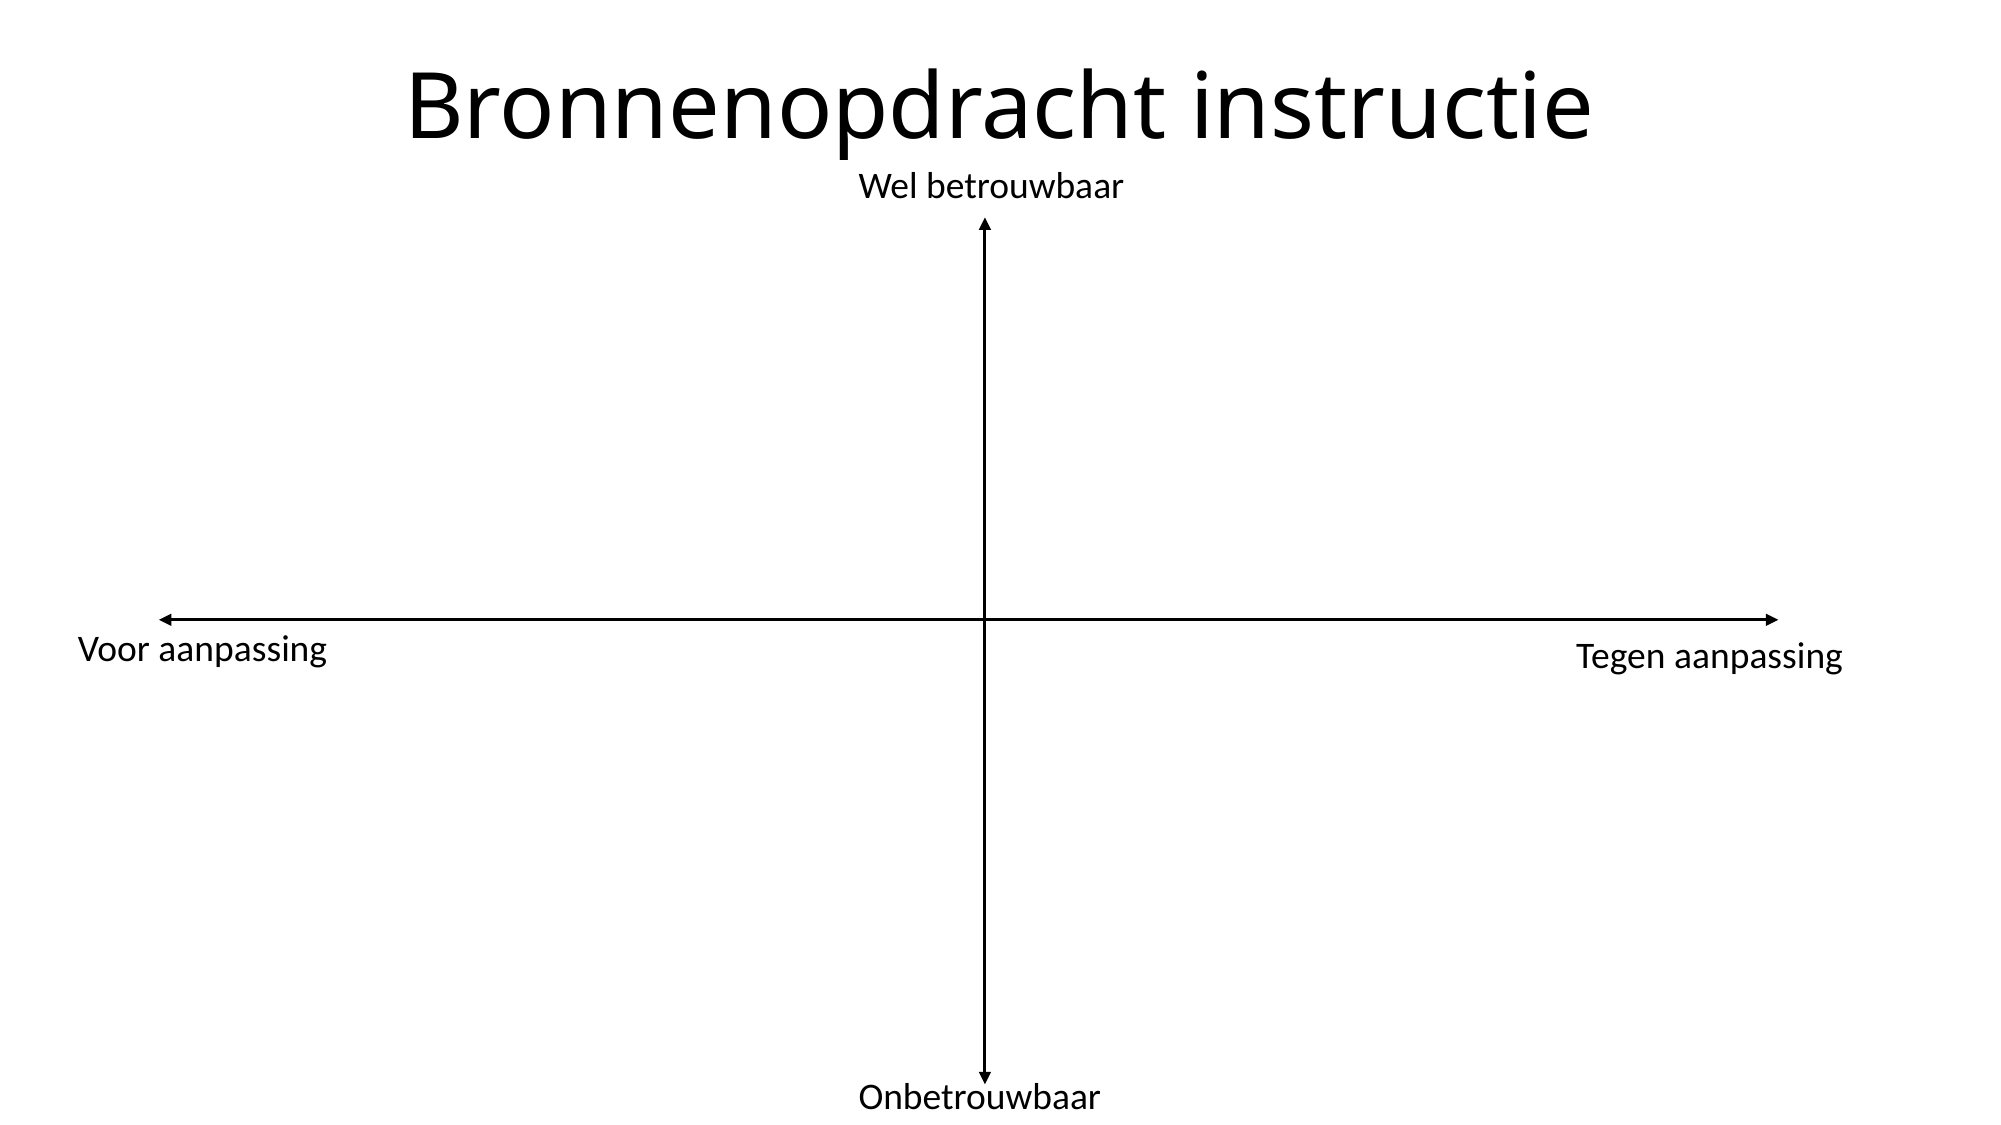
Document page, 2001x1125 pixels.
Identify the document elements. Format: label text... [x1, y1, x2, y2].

text_box Tegen aanpassing [1561, 623, 1914, 684]
text_box Voor aanpassing [63, 616, 416, 676]
title Bronnenopdracht instructie [0, 0, 2000, 218]
text_box Wel betrouwbaar [843, 153, 1197, 213]
text_box Onbetrouwbaar [843, 1064, 1197, 1125]
